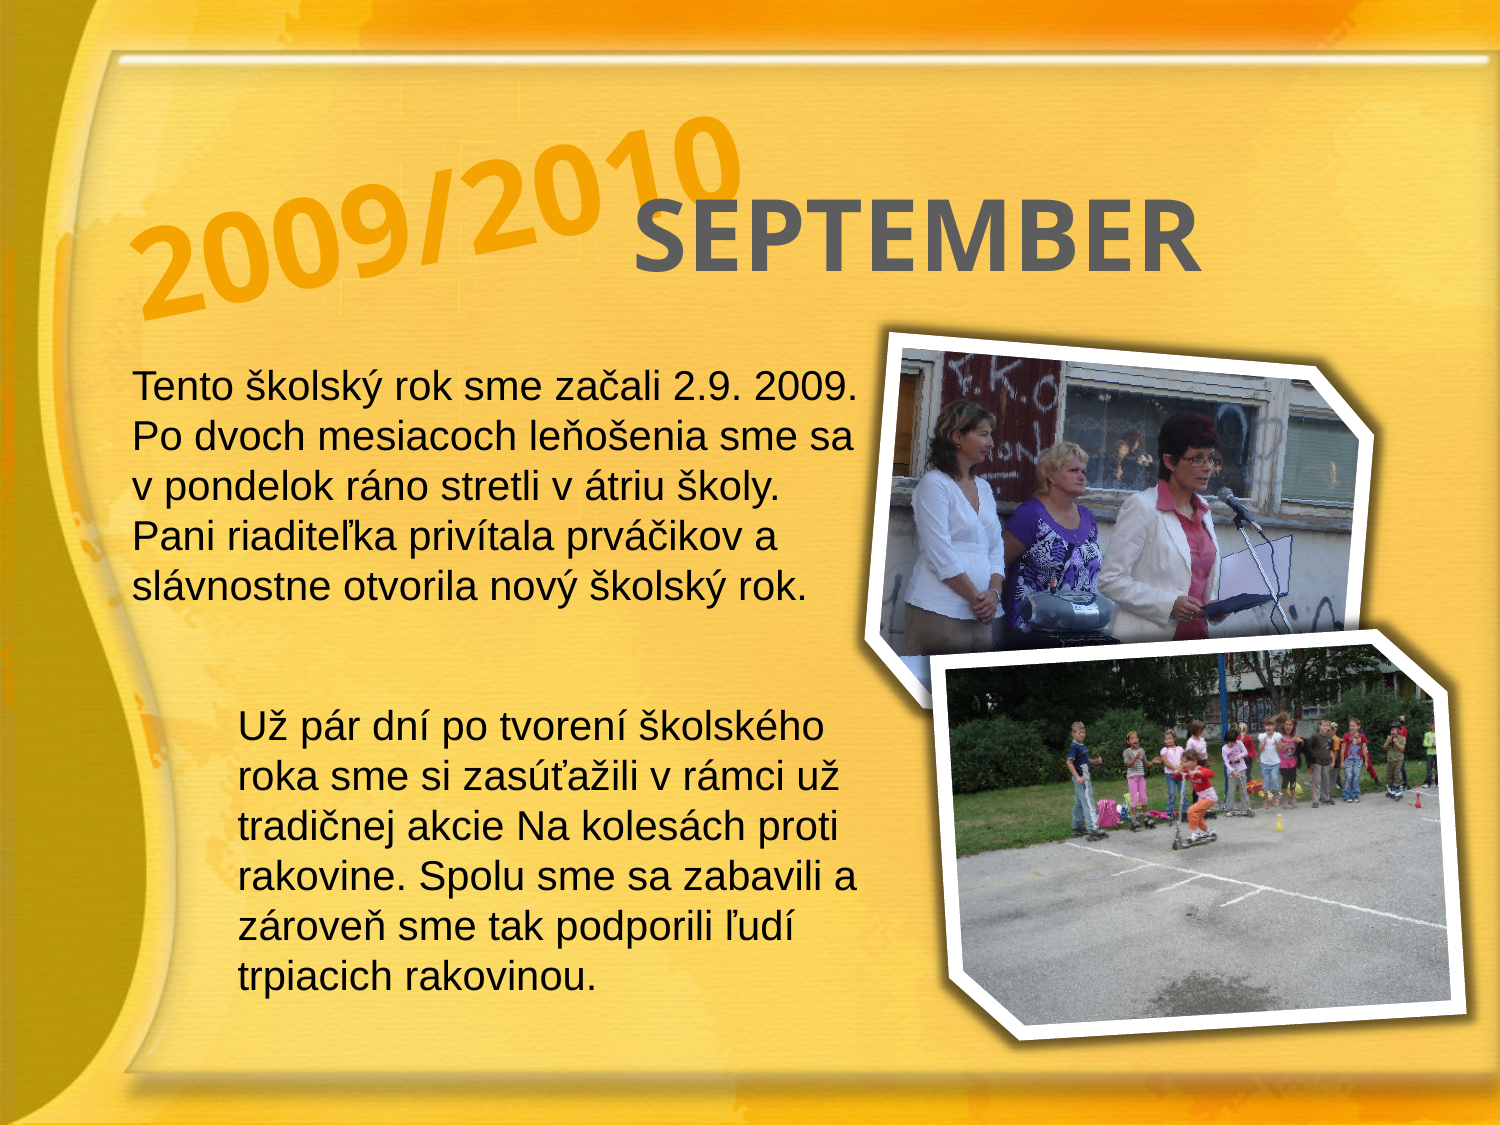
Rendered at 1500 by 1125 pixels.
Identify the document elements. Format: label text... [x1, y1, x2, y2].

text_box SEPTEMBER [445, 164, 1391, 299]
picture [0, 0, 1500, 1125]
text_box 2009/2010 [84, 62, 777, 361]
text_box Už pár dní po tvorení školského roka sme si zasúťažili v rámci už tradičnej akcie Na kolesách proti rakovine. Spolu sme sa zabavili a zároveň sme tak podporili ľudí trpiacich rakovinou. [222, 691, 891, 1007]
text_box Tento školský rok sme začali 2.9. 2009. Po dvoch mesiacoch leňošenia sme sa v pondelok ráno stretli v átriu školy. Pani riaditeľka privítala prváčikov a slávnostne otvorila nový školský rok. [117, 351, 879, 617]
